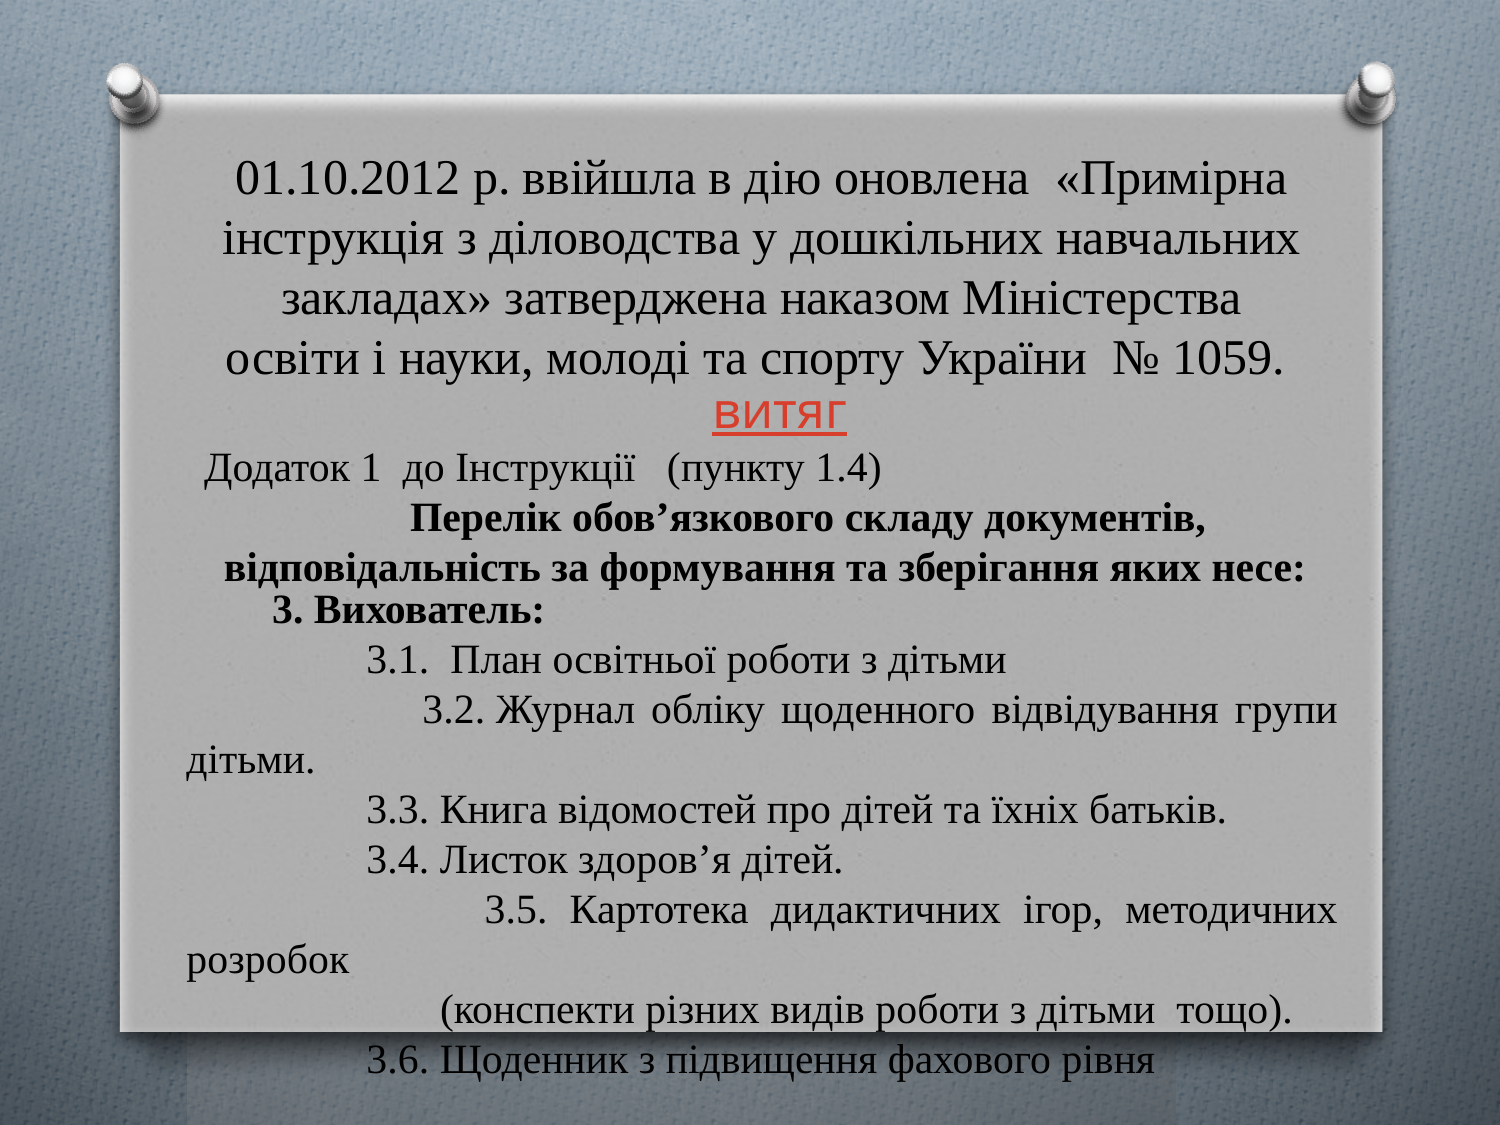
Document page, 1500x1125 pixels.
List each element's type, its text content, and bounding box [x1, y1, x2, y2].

list витяг [517, 371, 1042, 432]
text_box 3. Вихователь: 3.1. План освітньої роботи з дітьми 3.2. Журнал обліку щоденного відвідування групи дітьми. 3.3. Книга відомостей про дітей та їхніх батьків. 3.4. Листок здоров’я дітей. 3.5. Картотека дидактичних ігор, методичних розробок (конспекти різних видів роботи з дітьми тощо). 3.6. Щоденник з підвищення фахового рівня [171, 574, 1353, 1125]
text_box Додаток 1 до Інструкції (пункту 1.4) Перелік обов’язкового складу документів, відповідальність за формування та зберігання яких несе: [179, 432, 1362, 598]
picture [1317, 35, 1439, 156]
list 01.10.2012 р. ввійшла в дію оновлена «Примірна інструкція з діловодства у дошкільних навчальних закладах» затверджена наказом Міністерства освіти і науки, молоді та спорту України № 1059. [194, 137, 1329, 432]
picture [75, 29, 198, 153]
